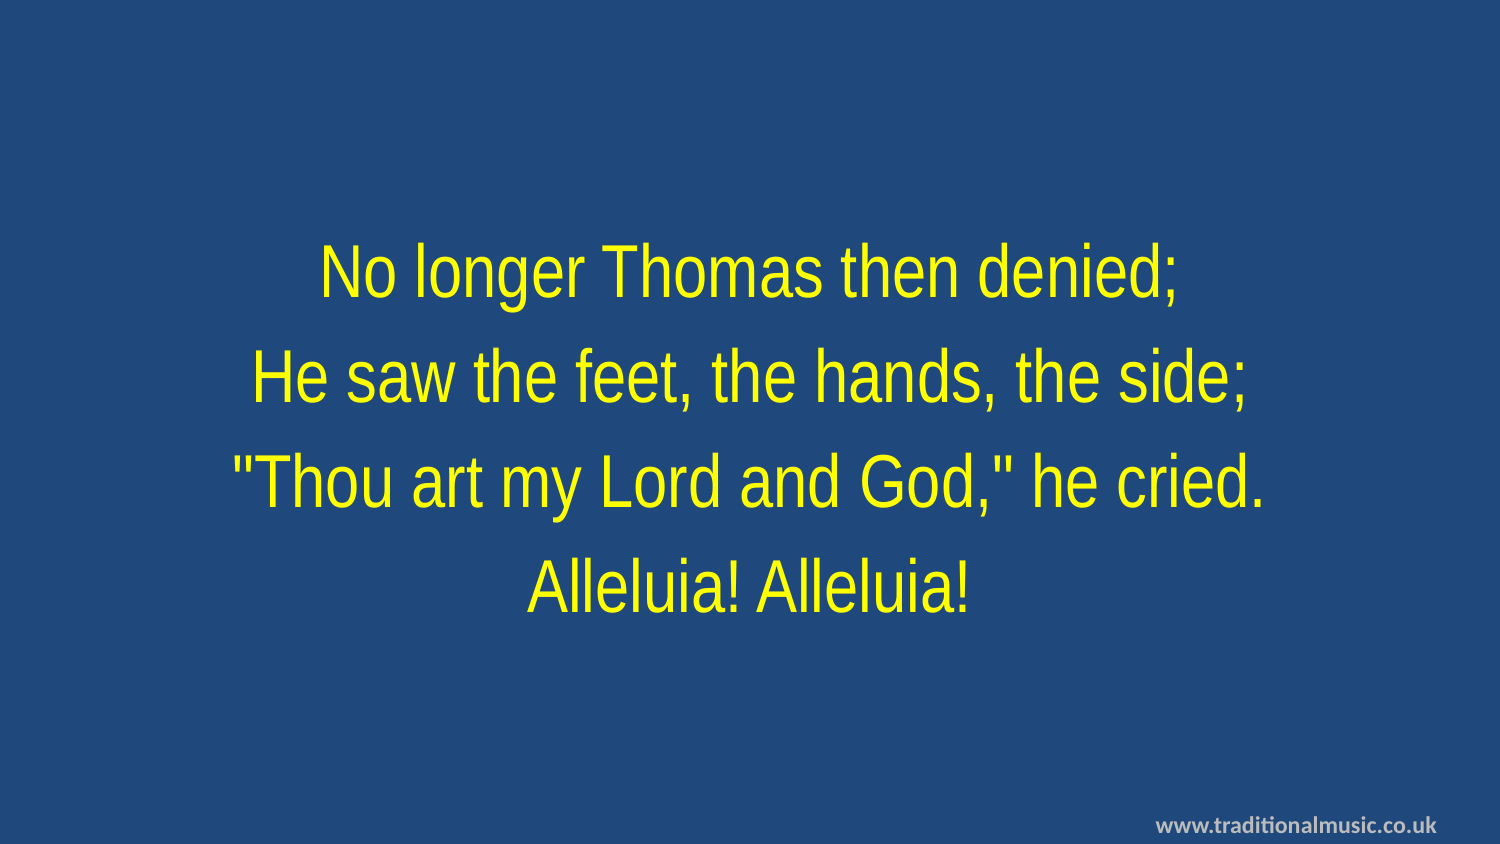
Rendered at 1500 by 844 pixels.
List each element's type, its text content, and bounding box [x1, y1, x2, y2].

list No longer Thomas then denied; He saw the feet, the hands, the side; "Thou art my Lord and God," he cried. Alleluia! Alleluia! [0, 0, 1500, 844]
